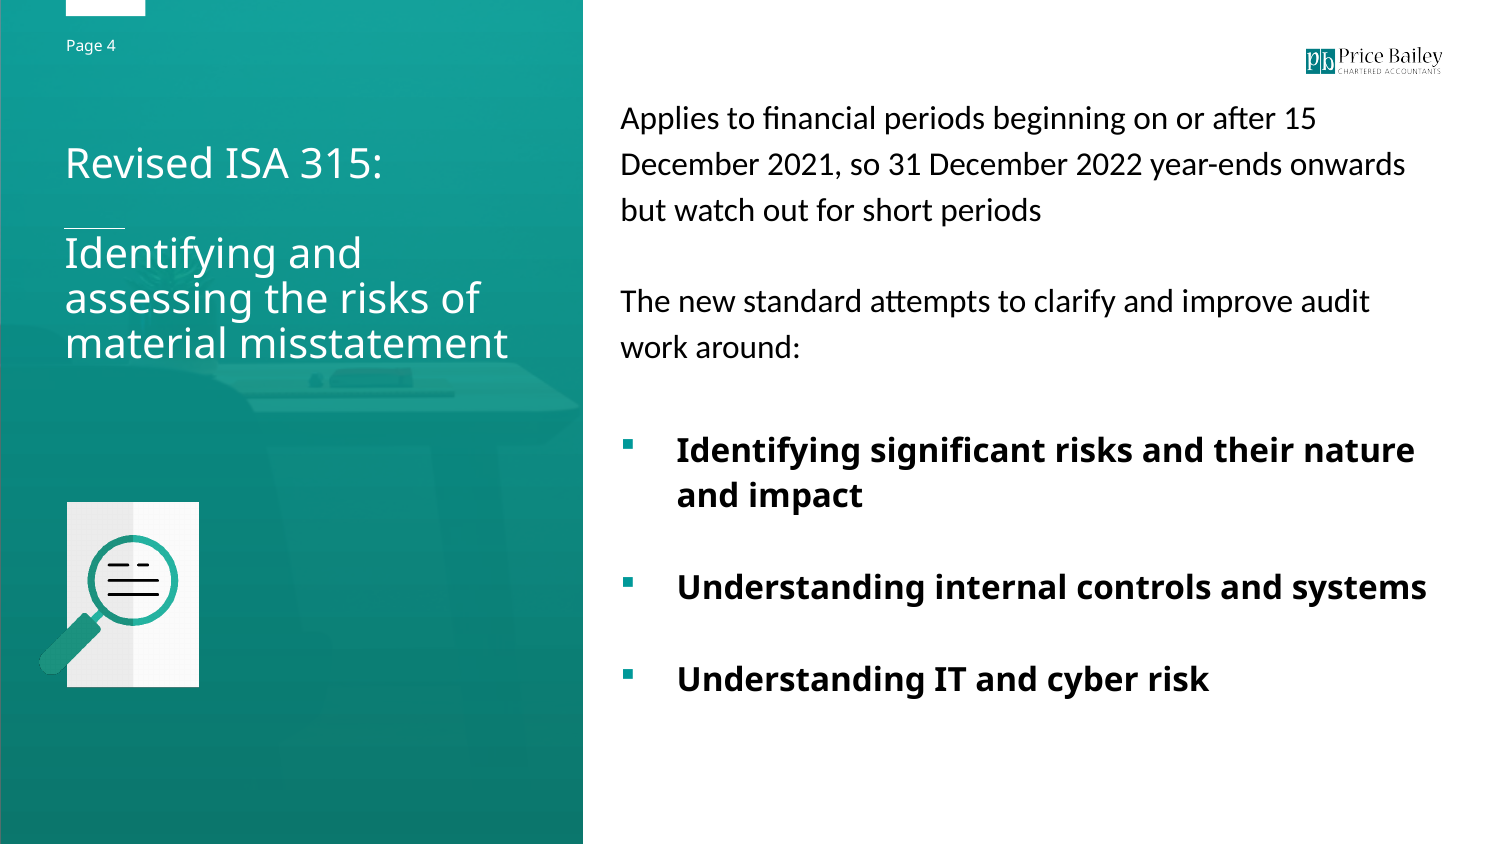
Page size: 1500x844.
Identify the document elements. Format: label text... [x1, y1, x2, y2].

list Applies to financial periods beginning on or after 15 December 2021, so 31 December 2022 year-ends onwards but watch out for short periods The new standard attempts to clarify and improve audit work around: Identifying significant risks and their nature and impact Understanding internal controls and systems Understanding IT and cyber risk [620, 90, 1432, 431]
picture [0, 483, 283, 706]
picture [1306, 47, 1443, 74]
list Revised ISA 315: Identifying and assessing the risks of material misstatement [64, 142, 518, 200]
